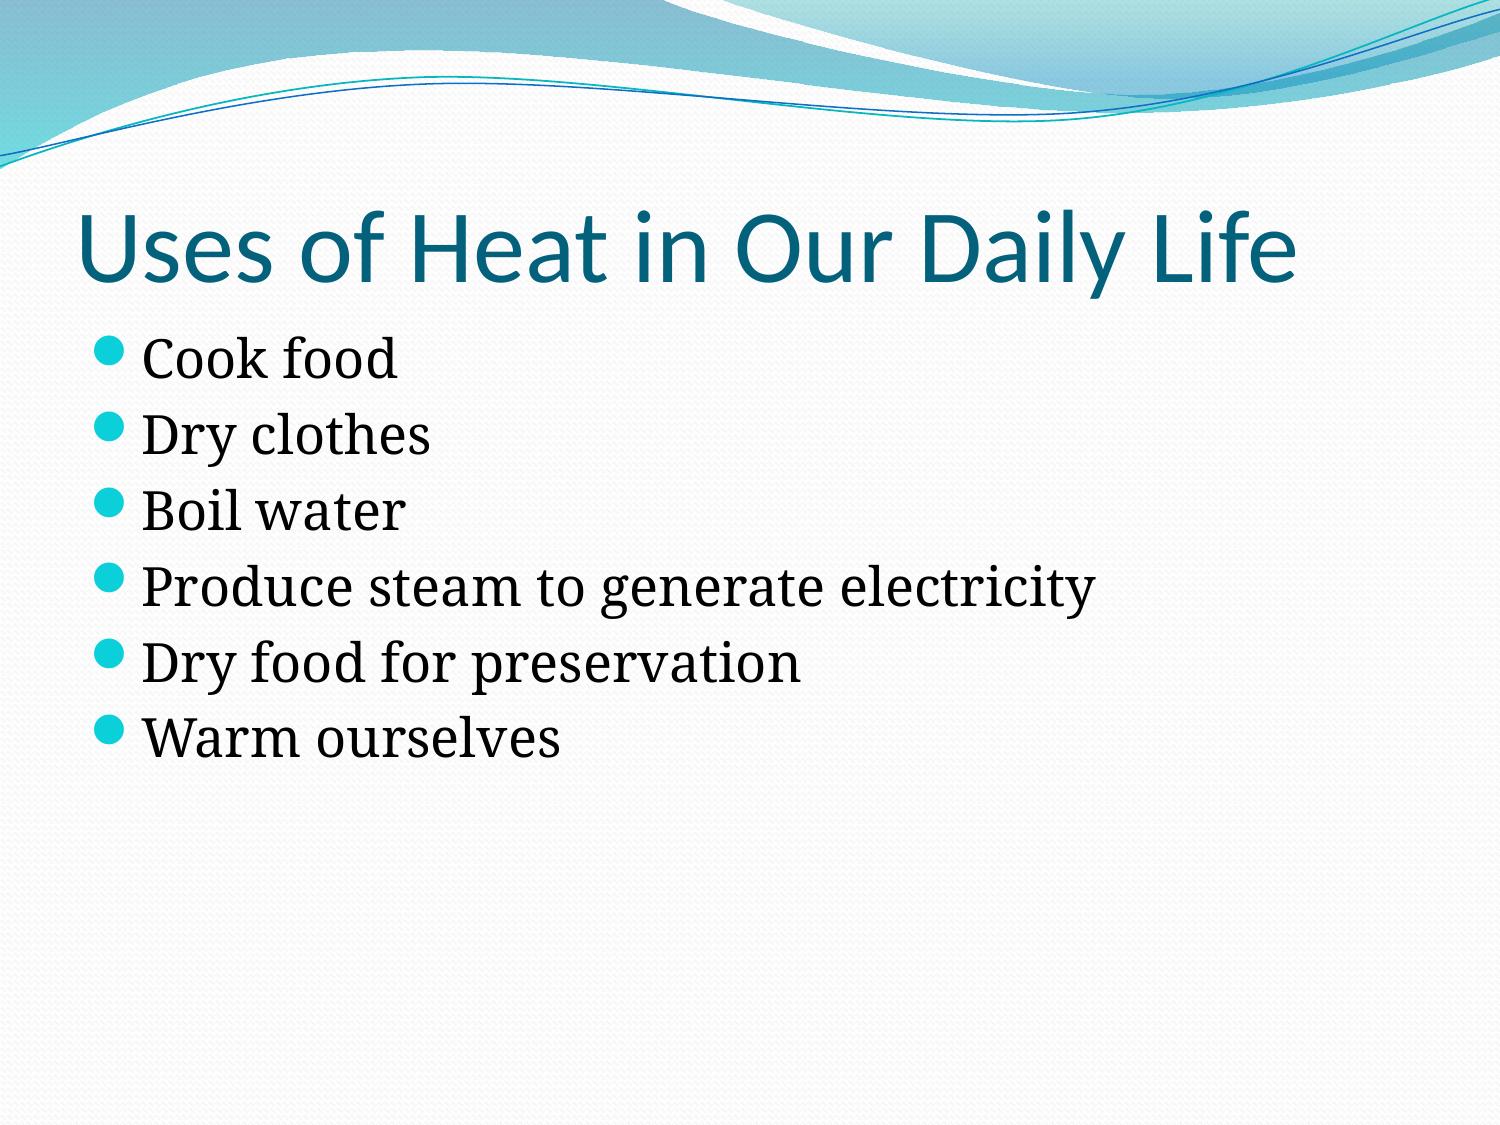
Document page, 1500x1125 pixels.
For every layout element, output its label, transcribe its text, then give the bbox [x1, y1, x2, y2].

list Cook food Dry clothes Boil water Produce steam to generate electricity Dry food for preservation Warm ourselves [75, 317, 1425, 1038]
title Uses of Heat in Our Daily Life [75, 115, 1425, 303]
